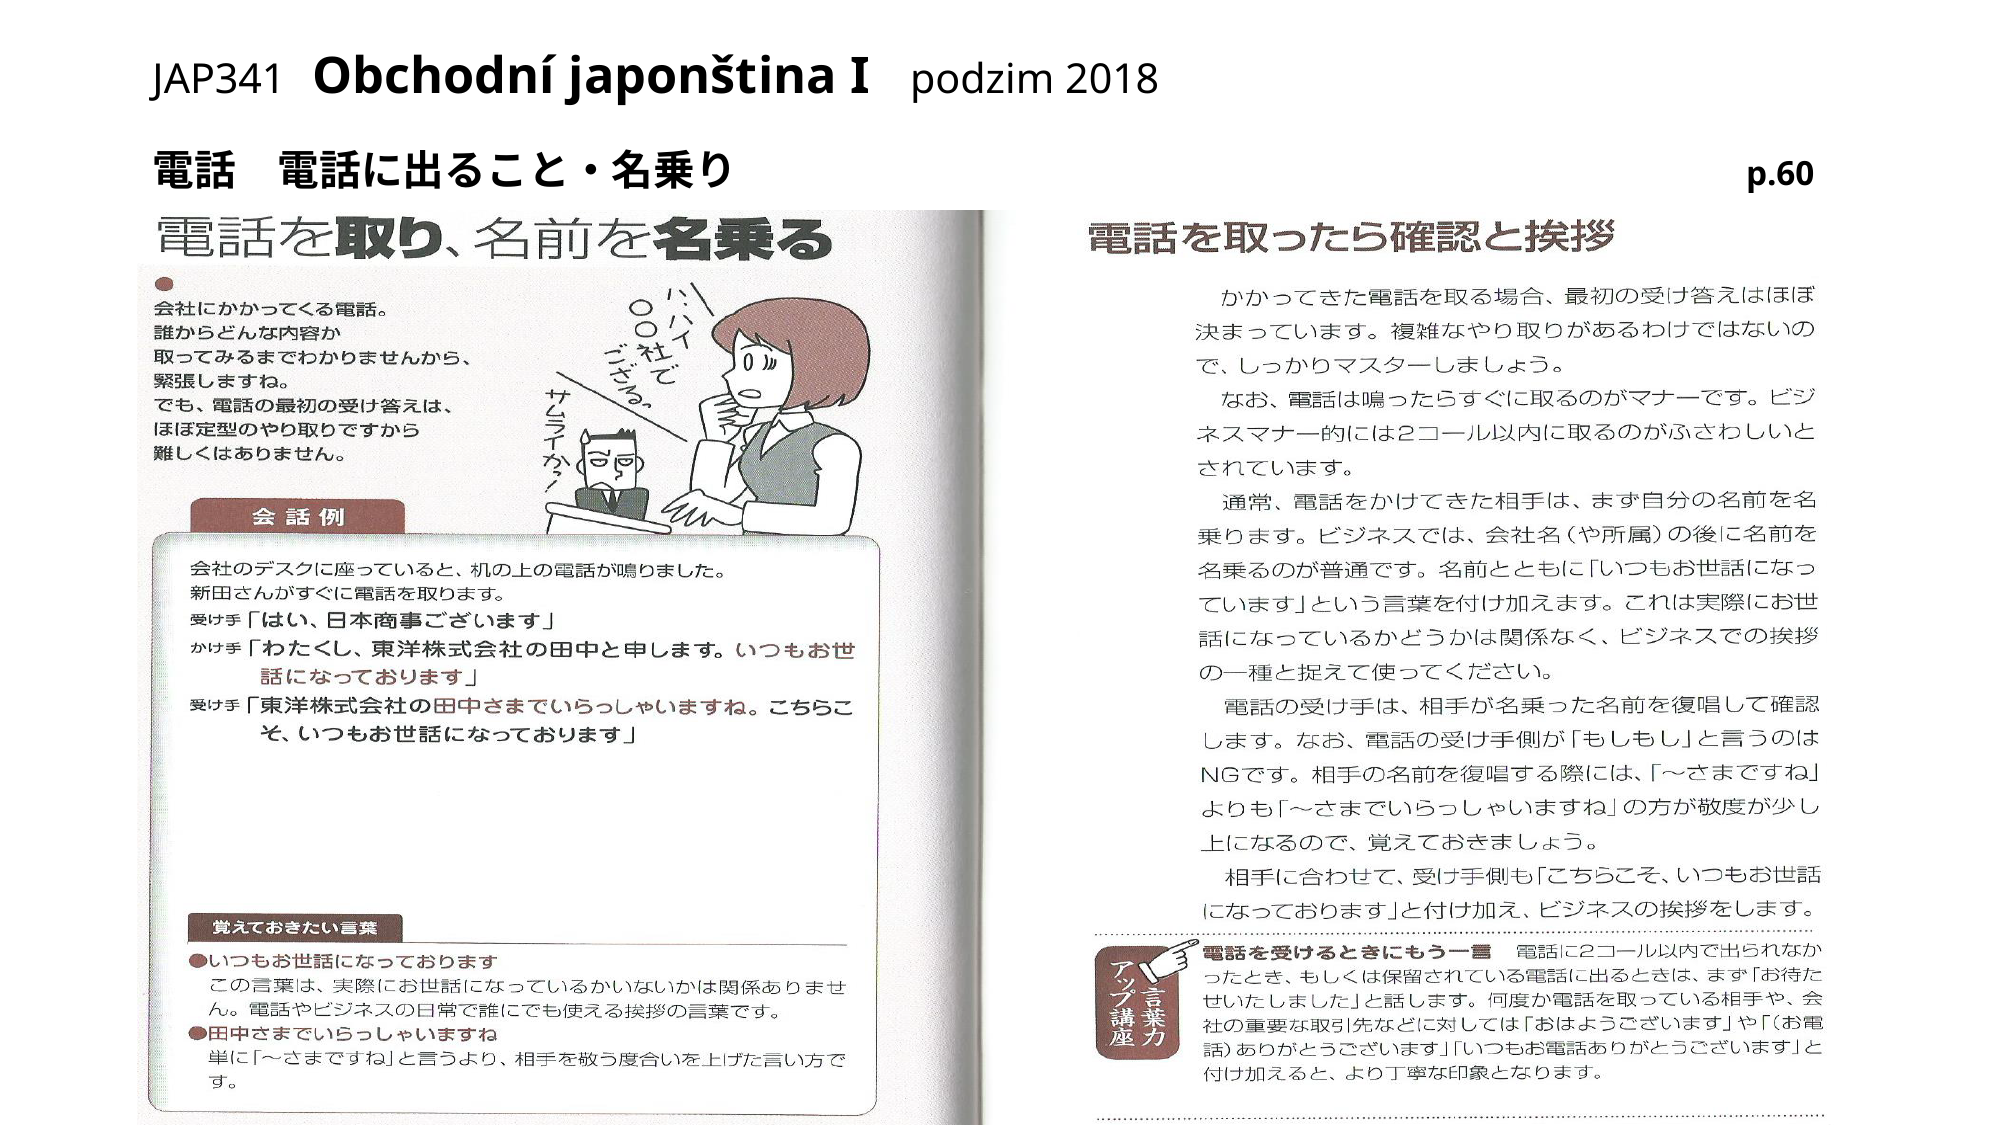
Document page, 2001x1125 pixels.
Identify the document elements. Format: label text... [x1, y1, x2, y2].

list 電話 電話に出ること・名乗り p.60 [137, 141, 1863, 209]
picture [137, 209, 1863, 1125]
title JAP341 Obchodní japonština I podzim 2018 [137, 42, 1863, 112]
